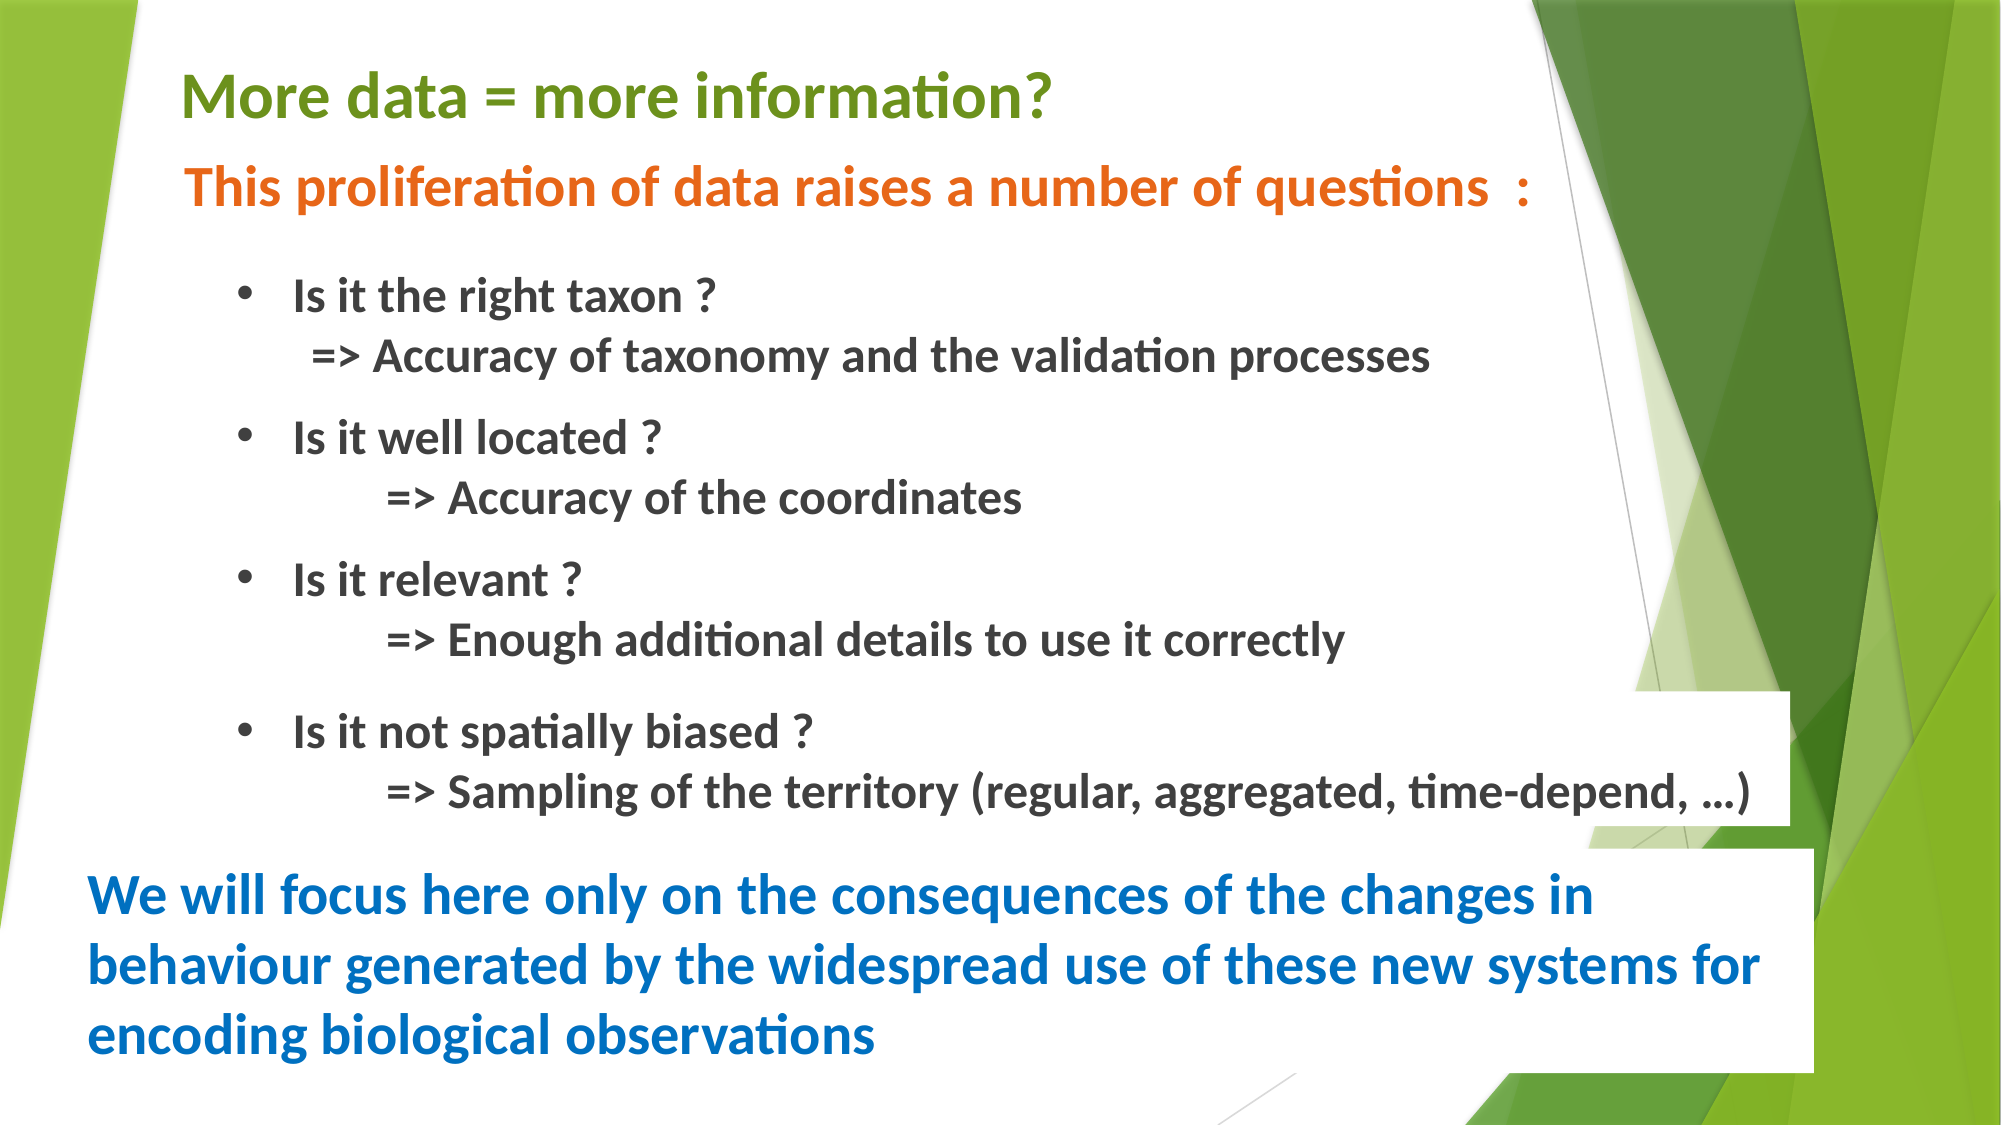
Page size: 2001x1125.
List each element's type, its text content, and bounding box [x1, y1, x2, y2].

text_box This proliferation of data raises a number of questions : [169, 140, 1548, 226]
text_box Is it well located ? => Accuracy of the coordinates [221, 396, 1496, 532]
text_box More data = more information? [165, 44, 1070, 140]
text_box Is it not spatially biased ? => Sampling of the territory (regular, aggregated, time-depend, …) [221, 691, 1791, 827]
text_box Is it the right taxon ? => Accuracy of taxonomy and the validation processes [221, 254, 1496, 390]
text_box Is it relevant ? => Enough additional details to use it correctly [221, 538, 1496, 674]
text_box We will focus here only on the consequences of the changes in behaviour generated by the widespread use of these new systems for encoding biological observations [72, 848, 1814, 1074]
